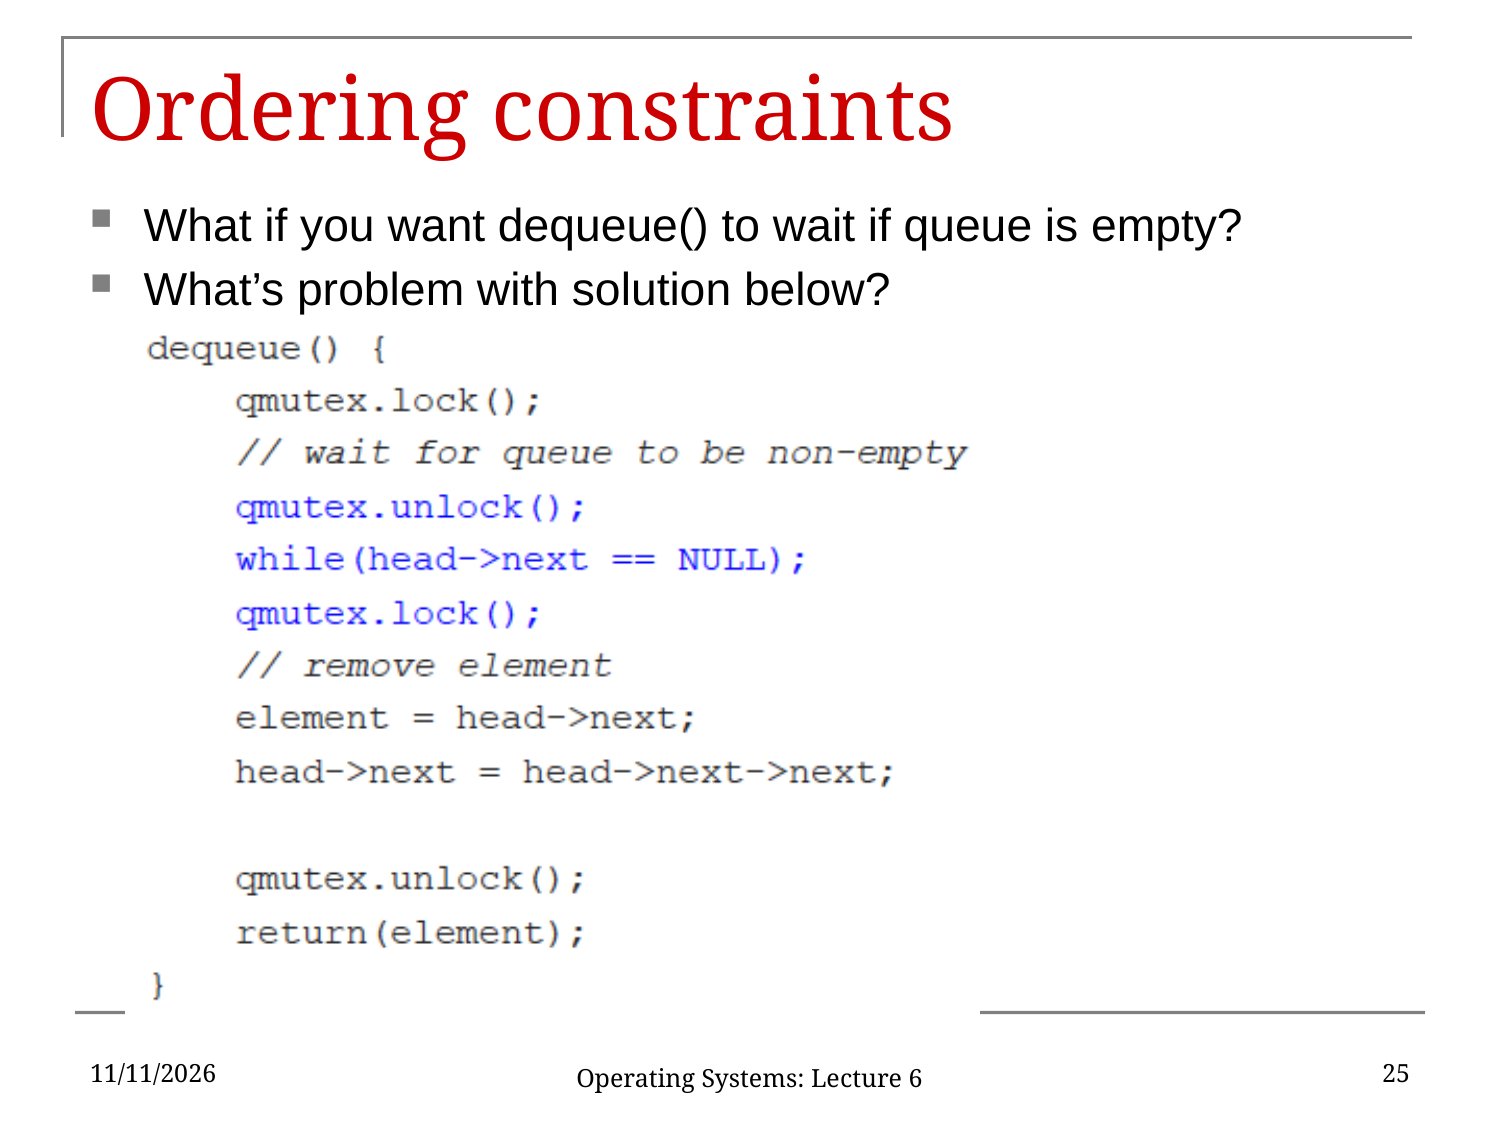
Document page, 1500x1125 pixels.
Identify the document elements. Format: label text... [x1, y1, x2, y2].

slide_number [74, 1023, 426, 1100]
picture [124, 324, 980, 1017]
slide_number 25 [1074, 1023, 1426, 1100]
list What if you want dequeue() to wait if queue is empty? What’s problem with solution below? [75, 187, 1425, 325]
title Ordering constraints [75, 45, 1425, 163]
footer Operating Systems: Lecture 6 [512, 1024, 988, 1101]
